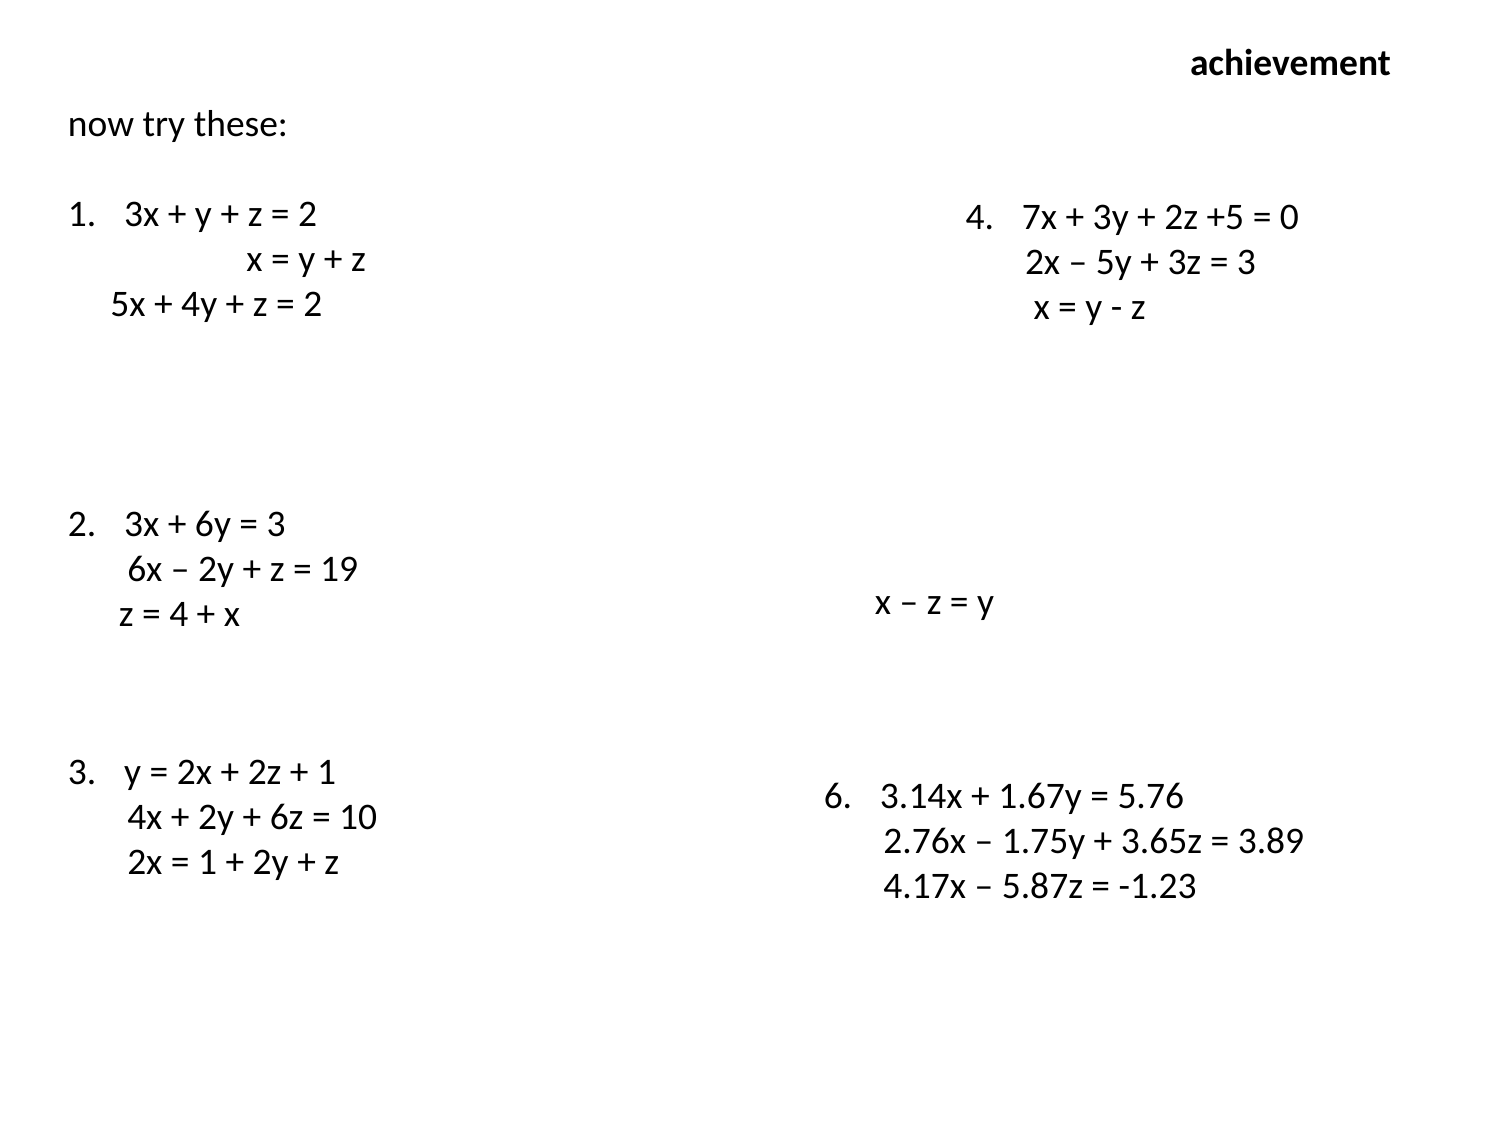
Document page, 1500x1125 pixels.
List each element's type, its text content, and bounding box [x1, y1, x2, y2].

text_box y = 2x + 2z + 1 4x + 2y + 6z = 10 2x = 1 + 2y + z [53, 739, 514, 890]
text_box 3.14x + 1.67y = 5.76 2.76x – 1.75y + 3.65z = 3.89 4.17x – 5.87z = -1.23 [809, 763, 1400, 913]
text_box achievement [1175, 30, 1424, 91]
text_box 3x + 6y = 3 6x – 2y + z = 19 z = 4 + x [53, 491, 526, 642]
text_box 7x + 3y + 2z +5 = 0 2x – 5y + 3z = 3 x = y - z [950, 184, 1424, 335]
text_box now try these: 3x + y + z = 2 x = y + z 5x + 4y + z = 2 [53, 91, 691, 332]
